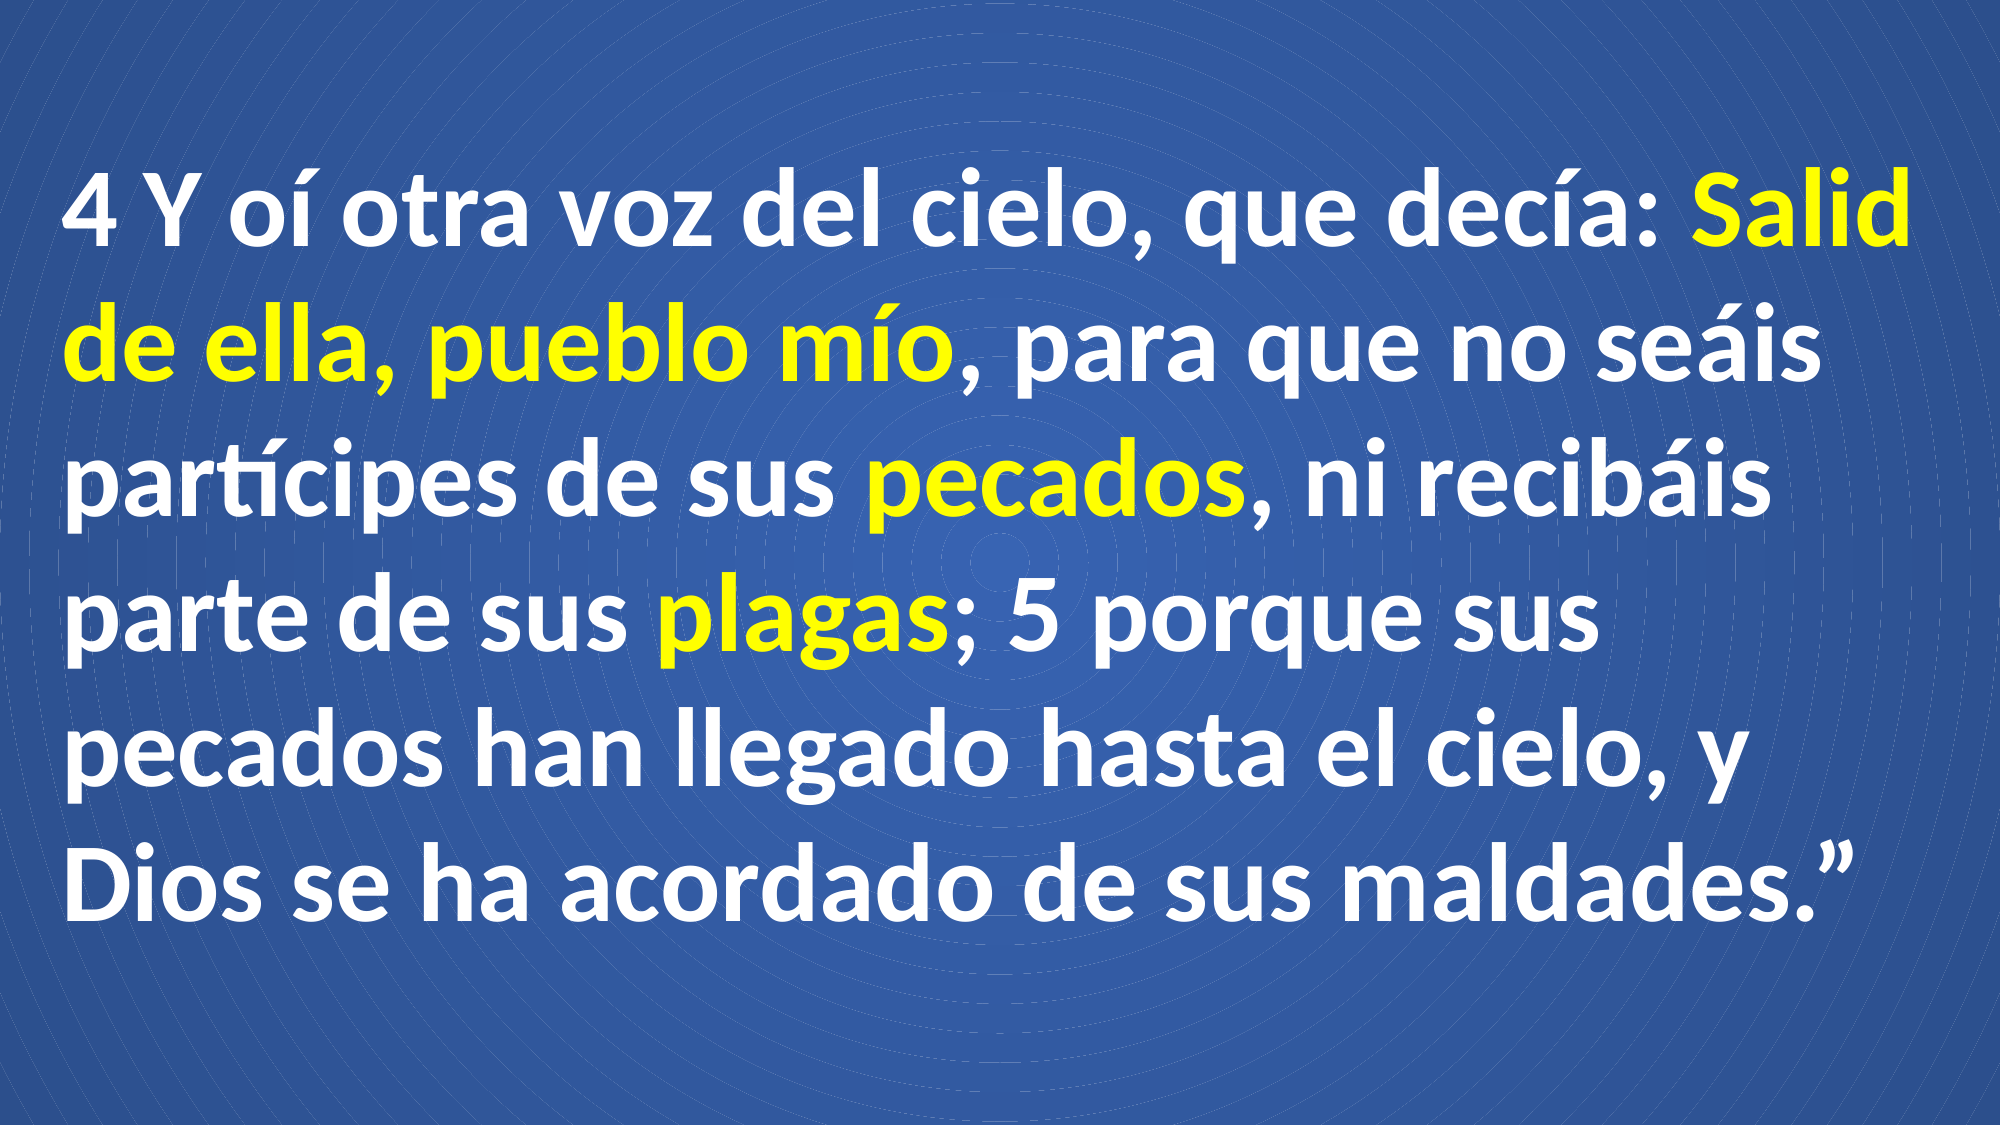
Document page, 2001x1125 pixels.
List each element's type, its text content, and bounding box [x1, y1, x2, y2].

text_box 4 Y oí otra voz del cielo, que decía: Salid de ella, pueblo mío, para que no seáis partícipes de sus pecados, ni recibáis parte de sus plagas; 5 porque sus pecados han llegado hasta el cielo, y Dios se ha acordado de sus maldades.” [46, 126, 1934, 952]
